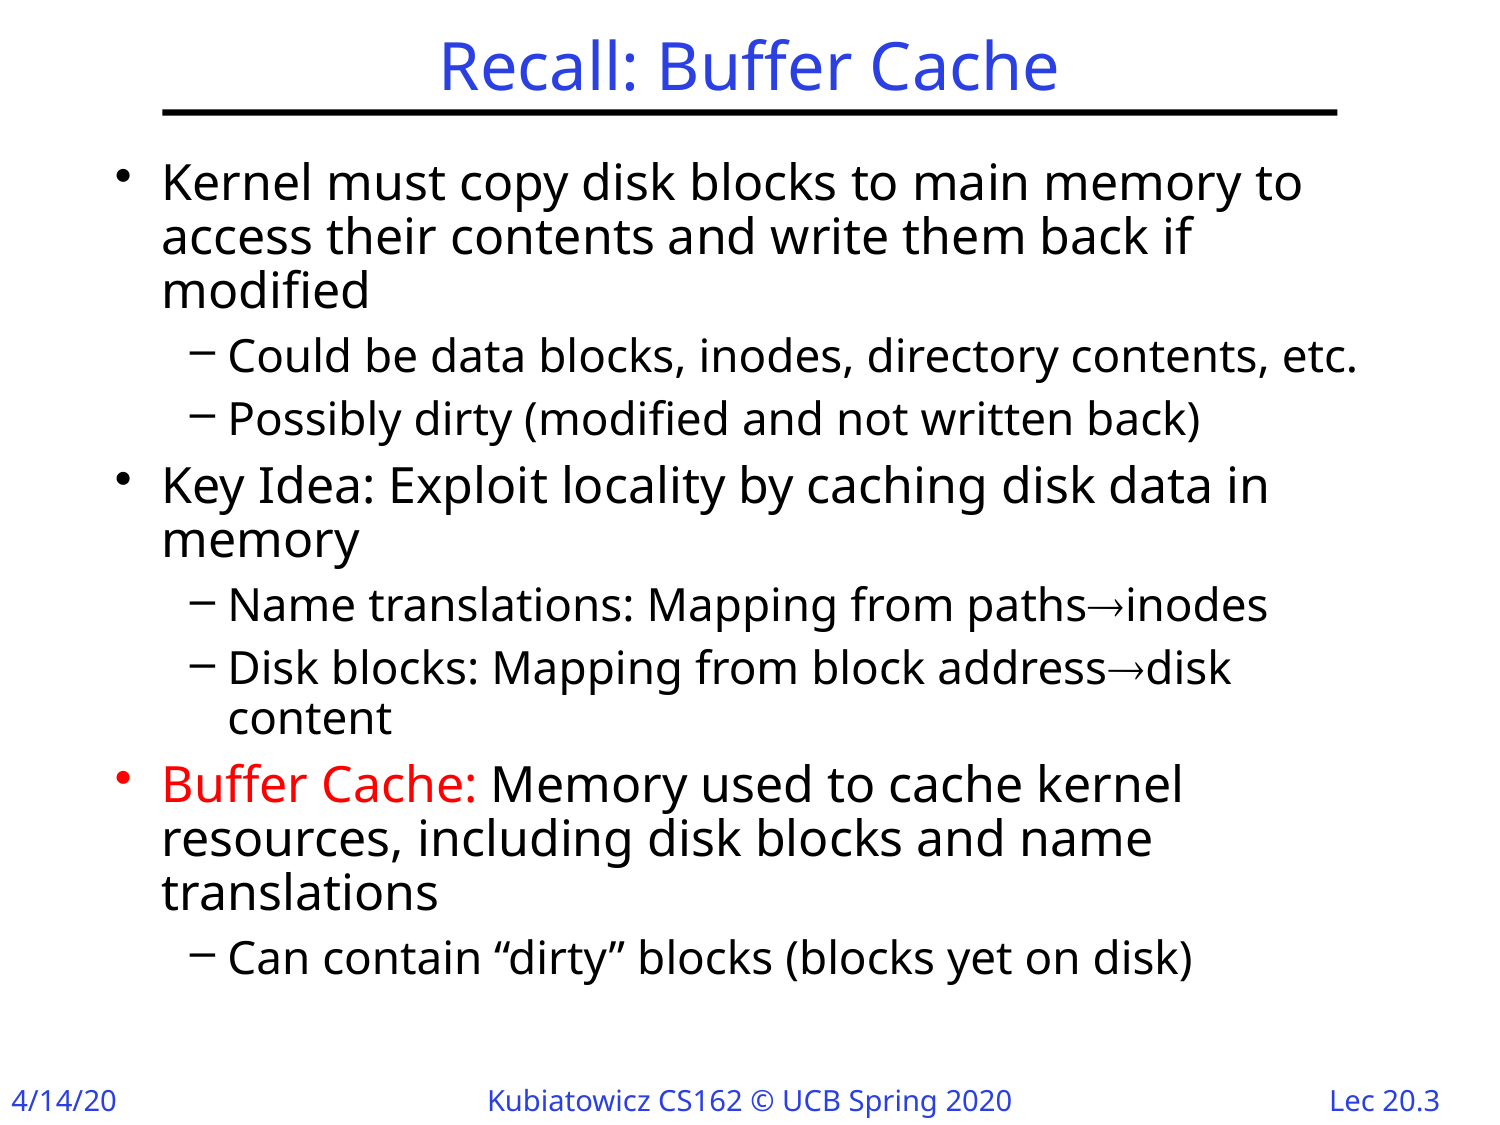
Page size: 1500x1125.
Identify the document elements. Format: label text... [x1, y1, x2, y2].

title Recall: Buffer Cache [162, 24, 1338, 113]
list Kernel must copy disk blocks to main memory to access their contents and write them back if modified Could be data blocks, inodes, directory contents, etc. Possibly dirty (modified and not written back) Key Idea: Exploit locality by caching disk data in memory Name translations: Mapping from pathsinodes Disk blocks: Mapping from block addressdisk content Buffer Cache: Memory used to cache kernel resources, including disk blocks and name translations Can contain “dirty” blocks (blocks yet on disk) [99, 149, 1400, 988]
